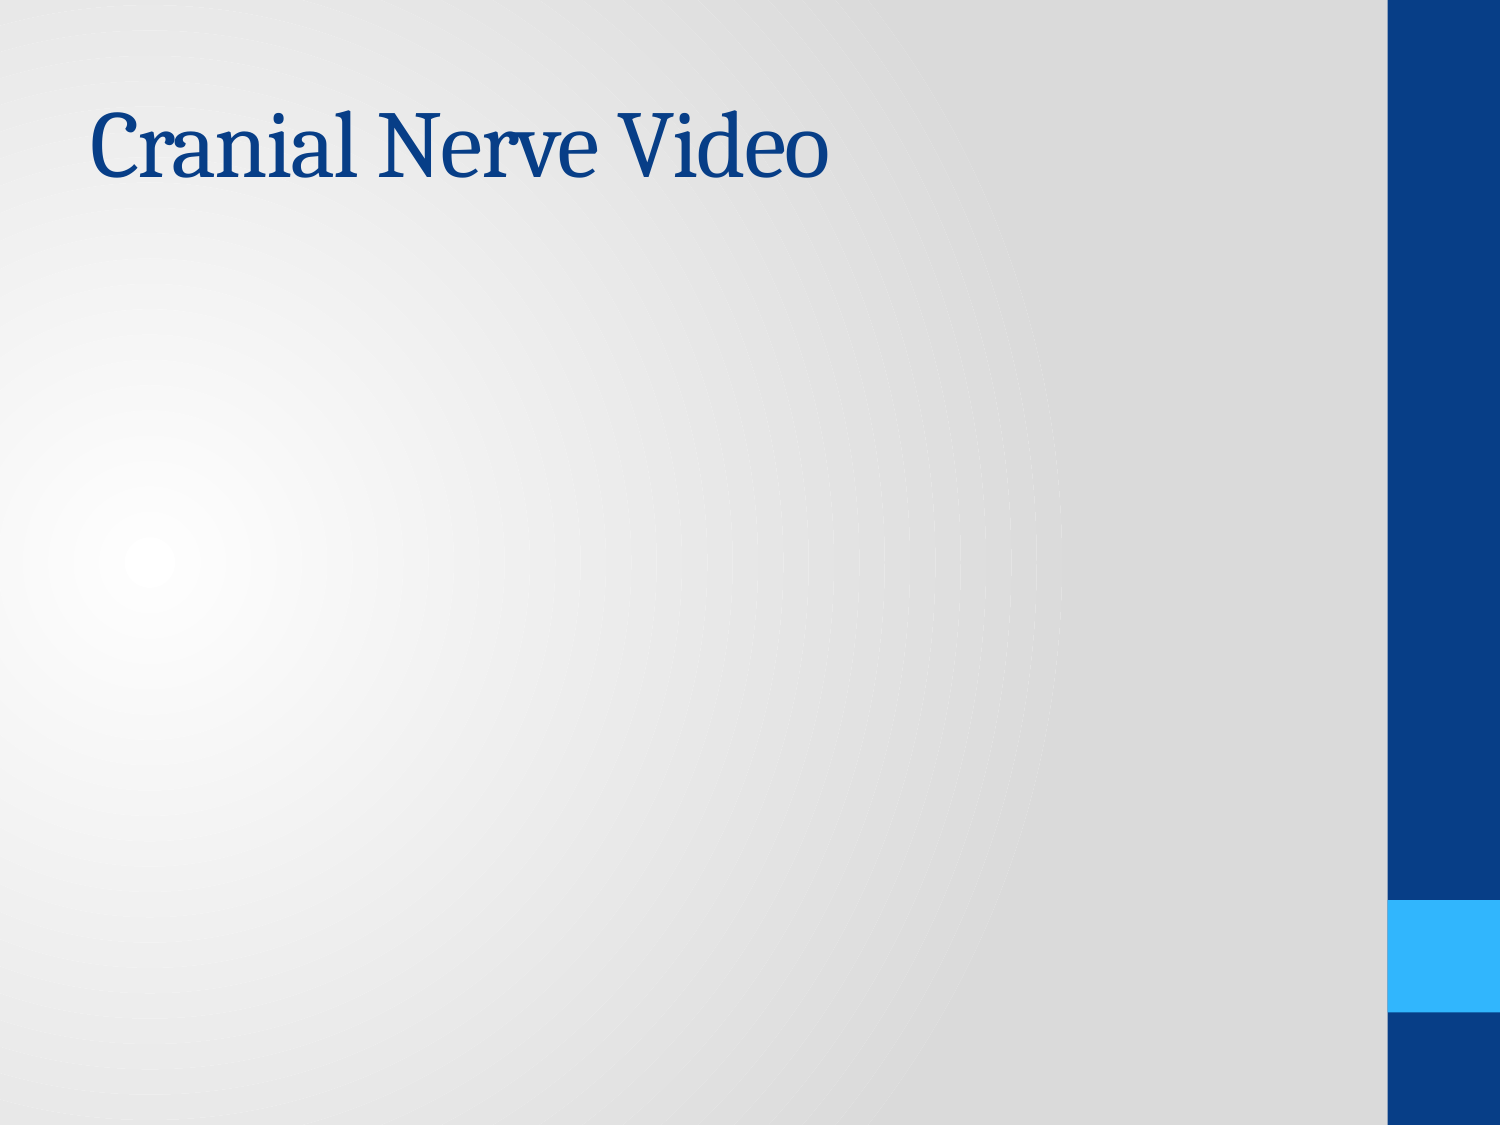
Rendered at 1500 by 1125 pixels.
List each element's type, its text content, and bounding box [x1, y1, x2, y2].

title Cranial Nerve Video [75, 45, 1325, 233]
